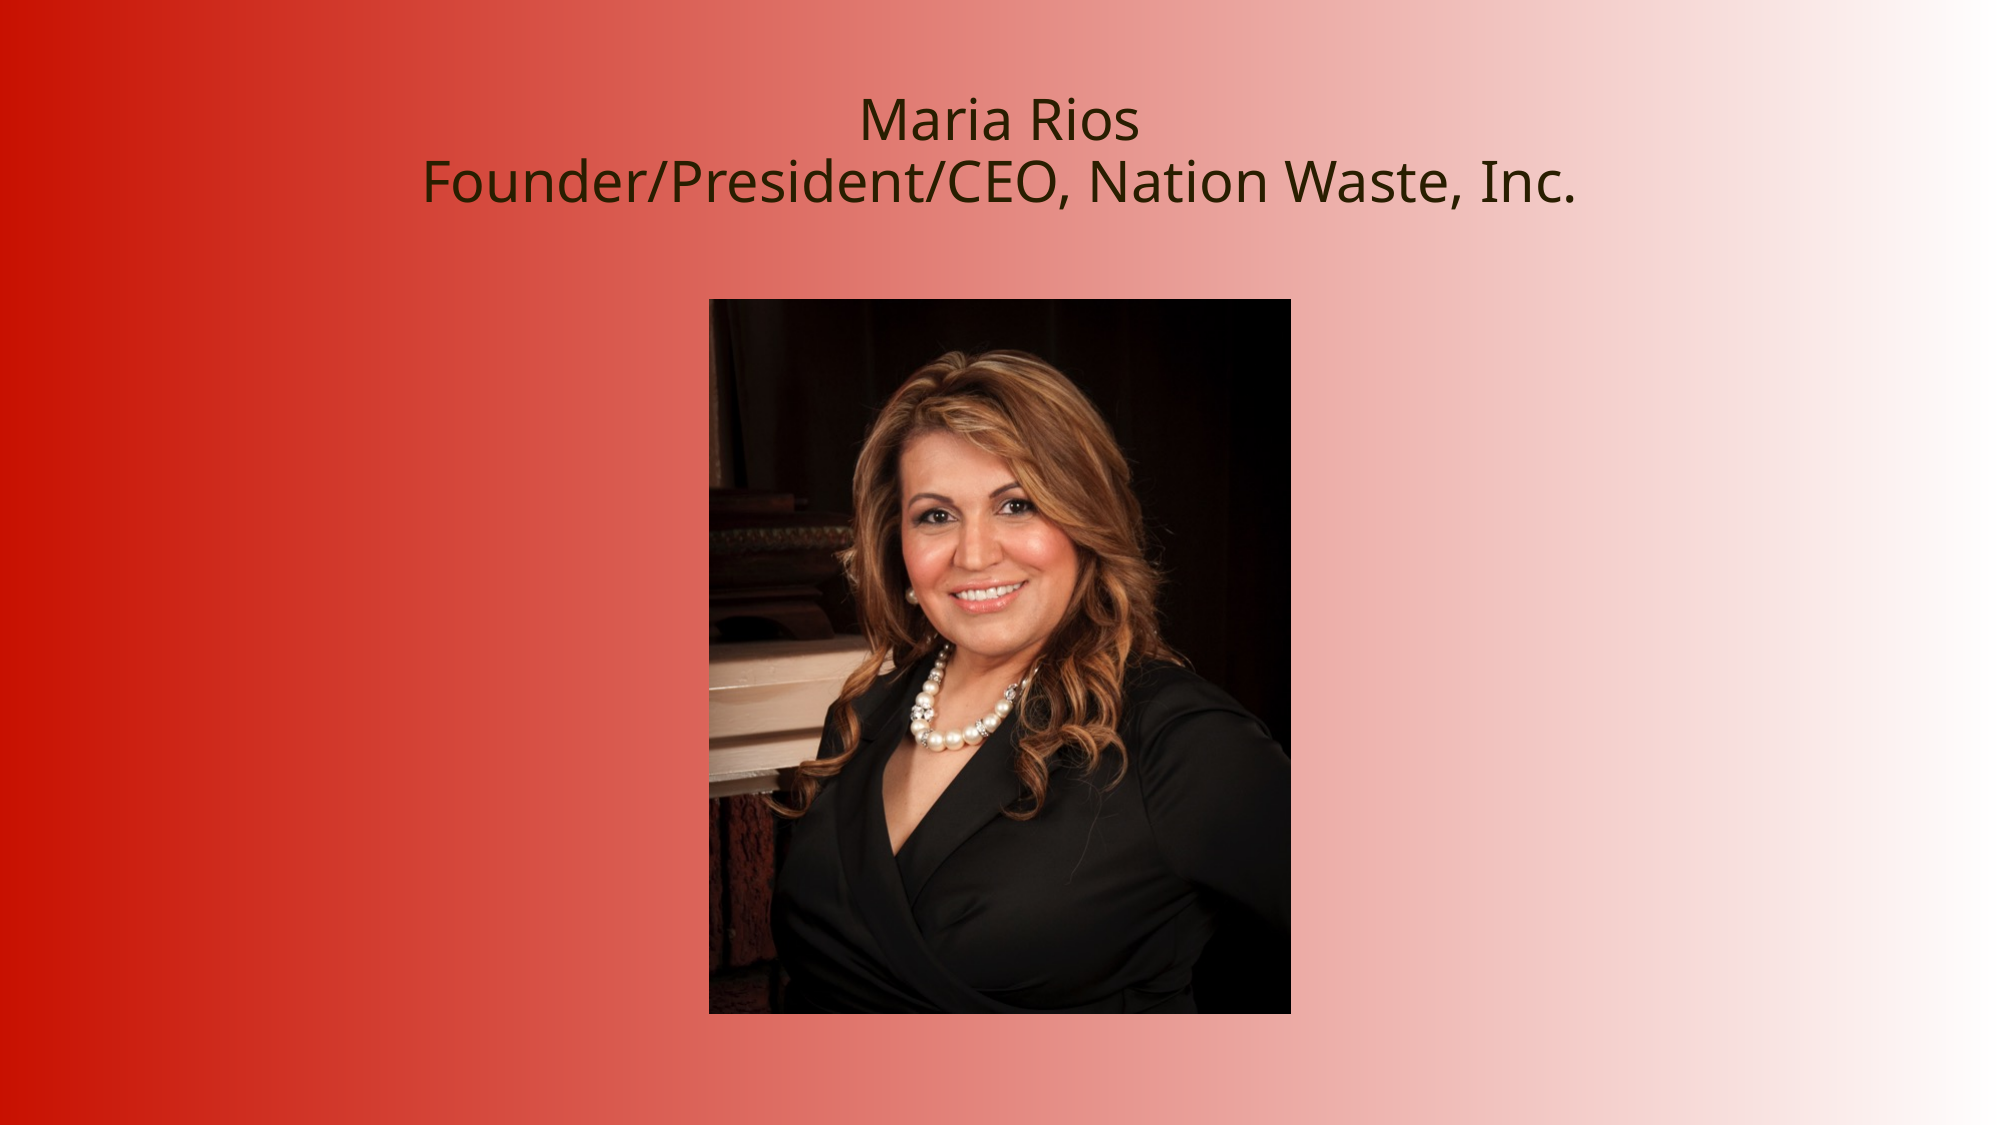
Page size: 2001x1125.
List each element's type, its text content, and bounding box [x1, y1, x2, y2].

title Maria Rios Founder/President/CEO, Nation Waste, Inc. [137, 82, 1863, 299]
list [137, 299, 1863, 1014]
